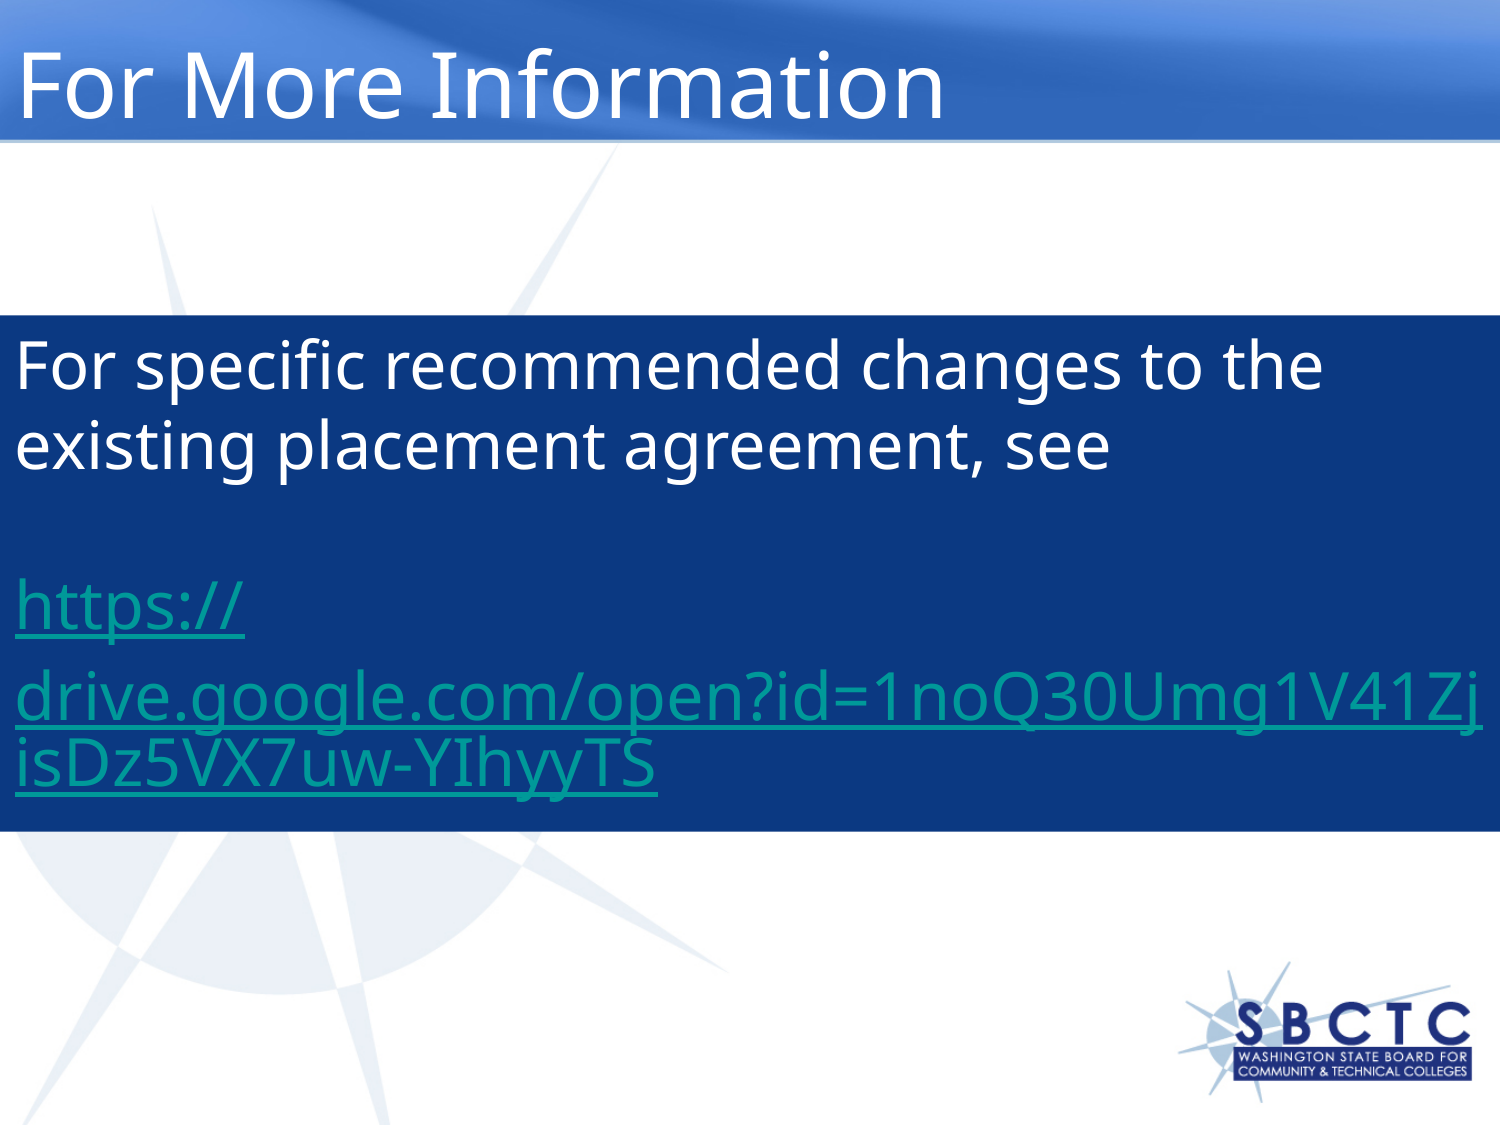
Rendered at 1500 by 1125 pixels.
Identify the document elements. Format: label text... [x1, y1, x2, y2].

text_box For specific recommended changes to the existing placement agreement, see https://drive.google.com/open?id=1noQ30Umg1V41ZjisDz5VX7uw-YIhyyTS [0, 315, 1500, 832]
title For More Information [0, 8, 1238, 155]
picture [0, 832, 1500, 1125]
picture [0, 0, 1500, 315]
